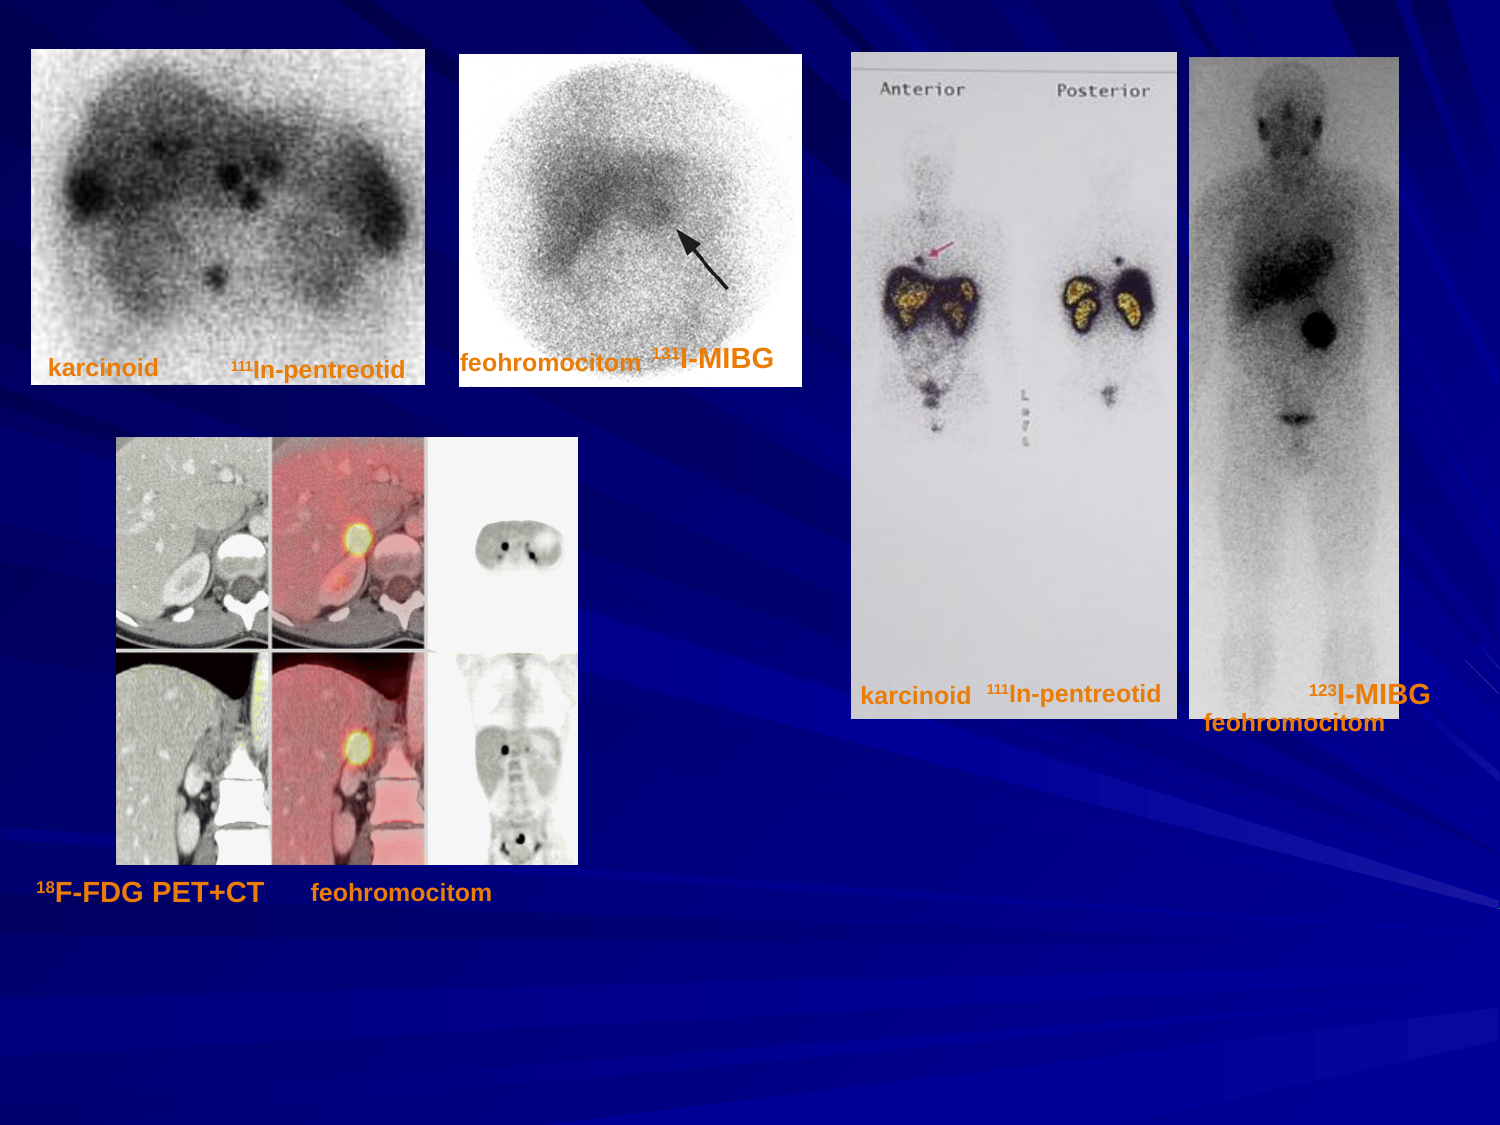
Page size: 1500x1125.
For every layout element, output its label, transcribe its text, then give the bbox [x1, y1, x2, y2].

text_box feohromocitom [295, 874, 515, 914]
text_box feohromocitom [1188, 698, 1408, 744]
picture [116, 437, 578, 865]
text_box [1188, 57, 1399, 719]
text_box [30, 48, 426, 385]
text_box feohromocitom [445, 339, 453, 384]
text_box 18F-FDG PET+CT [21, 865, 280, 916]
picture [458, 54, 802, 387]
text_box 123I-MIBG [1402, 668, 1447, 718]
picture [851, 52, 1177, 720]
